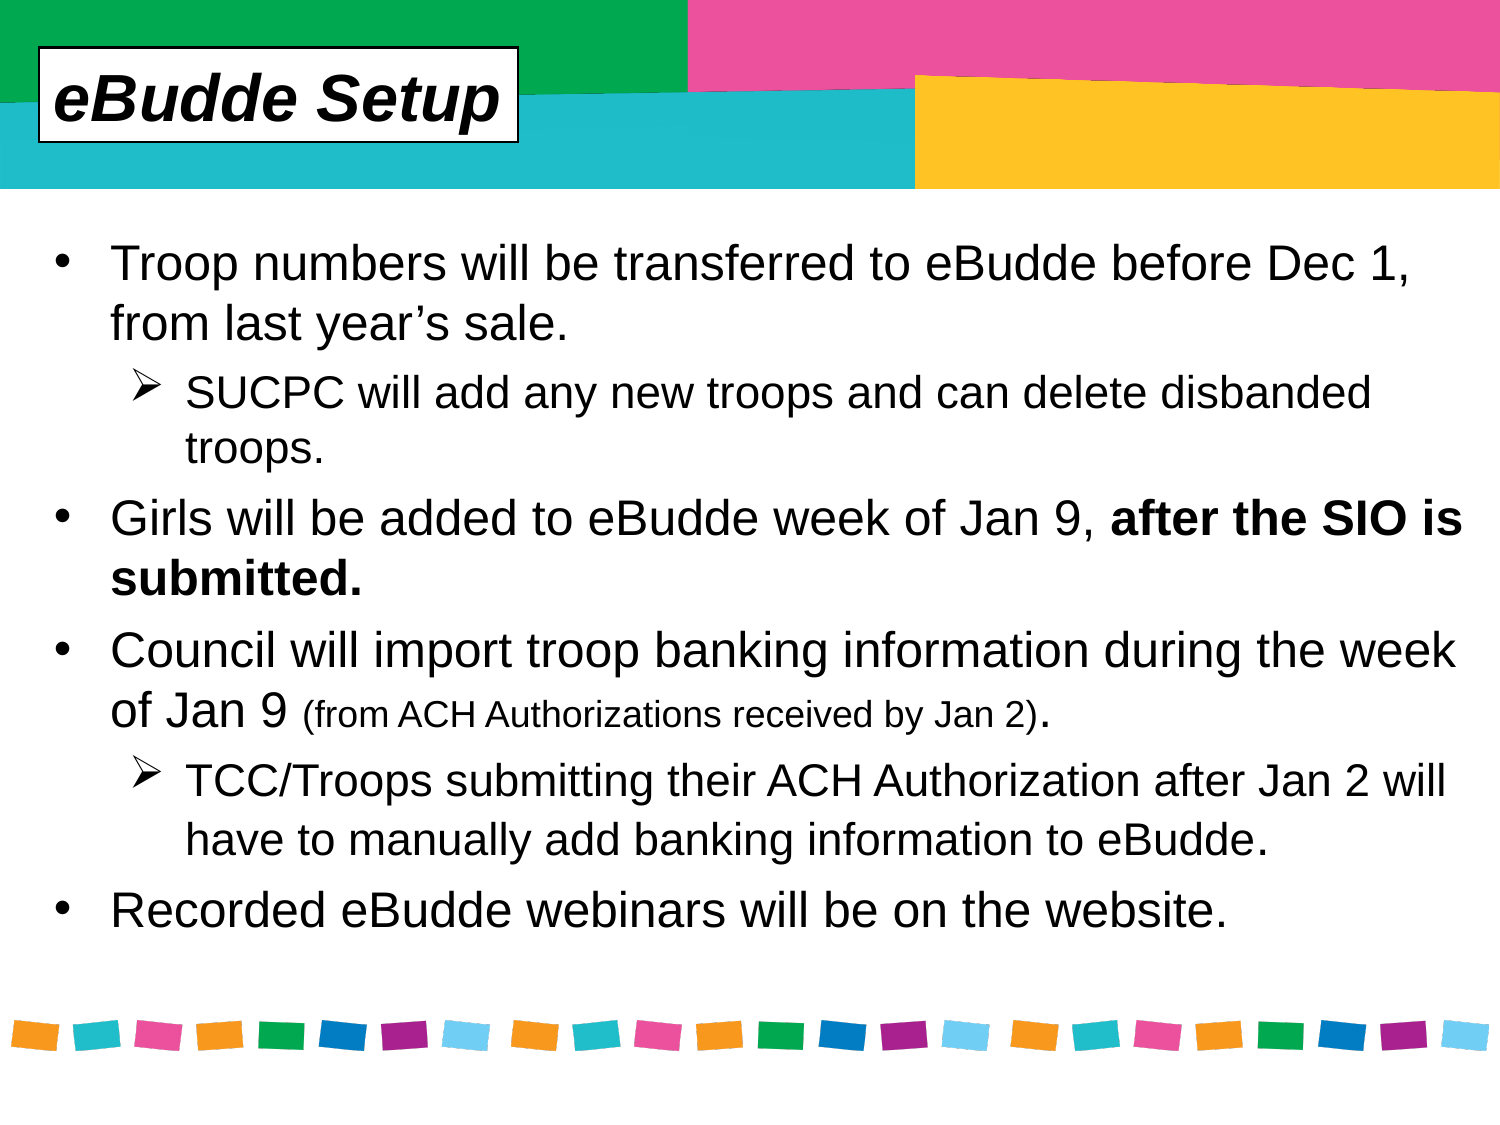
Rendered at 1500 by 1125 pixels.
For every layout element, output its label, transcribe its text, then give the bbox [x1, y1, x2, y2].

text_box Troop numbers will be transferred to eBudde before Dec 1, from last year’s sale. SUCPC will add any new troops and can delete disbanded troops. Girls will be added to eBudde week of Jan 9, after the SIO is submitted. Council will import troop banking information during the week of Jan 9 (from ACH Authorizations received by Jan 2). TCC/Troops submitting their ACH Authorization after Jan 2 will have to manually add banking information to eBudde. Recorded eBudde webinars will be on the website. [39, 222, 1500, 1020]
picture [0, 1020, 1500, 1051]
picture [0, 0, 1500, 189]
